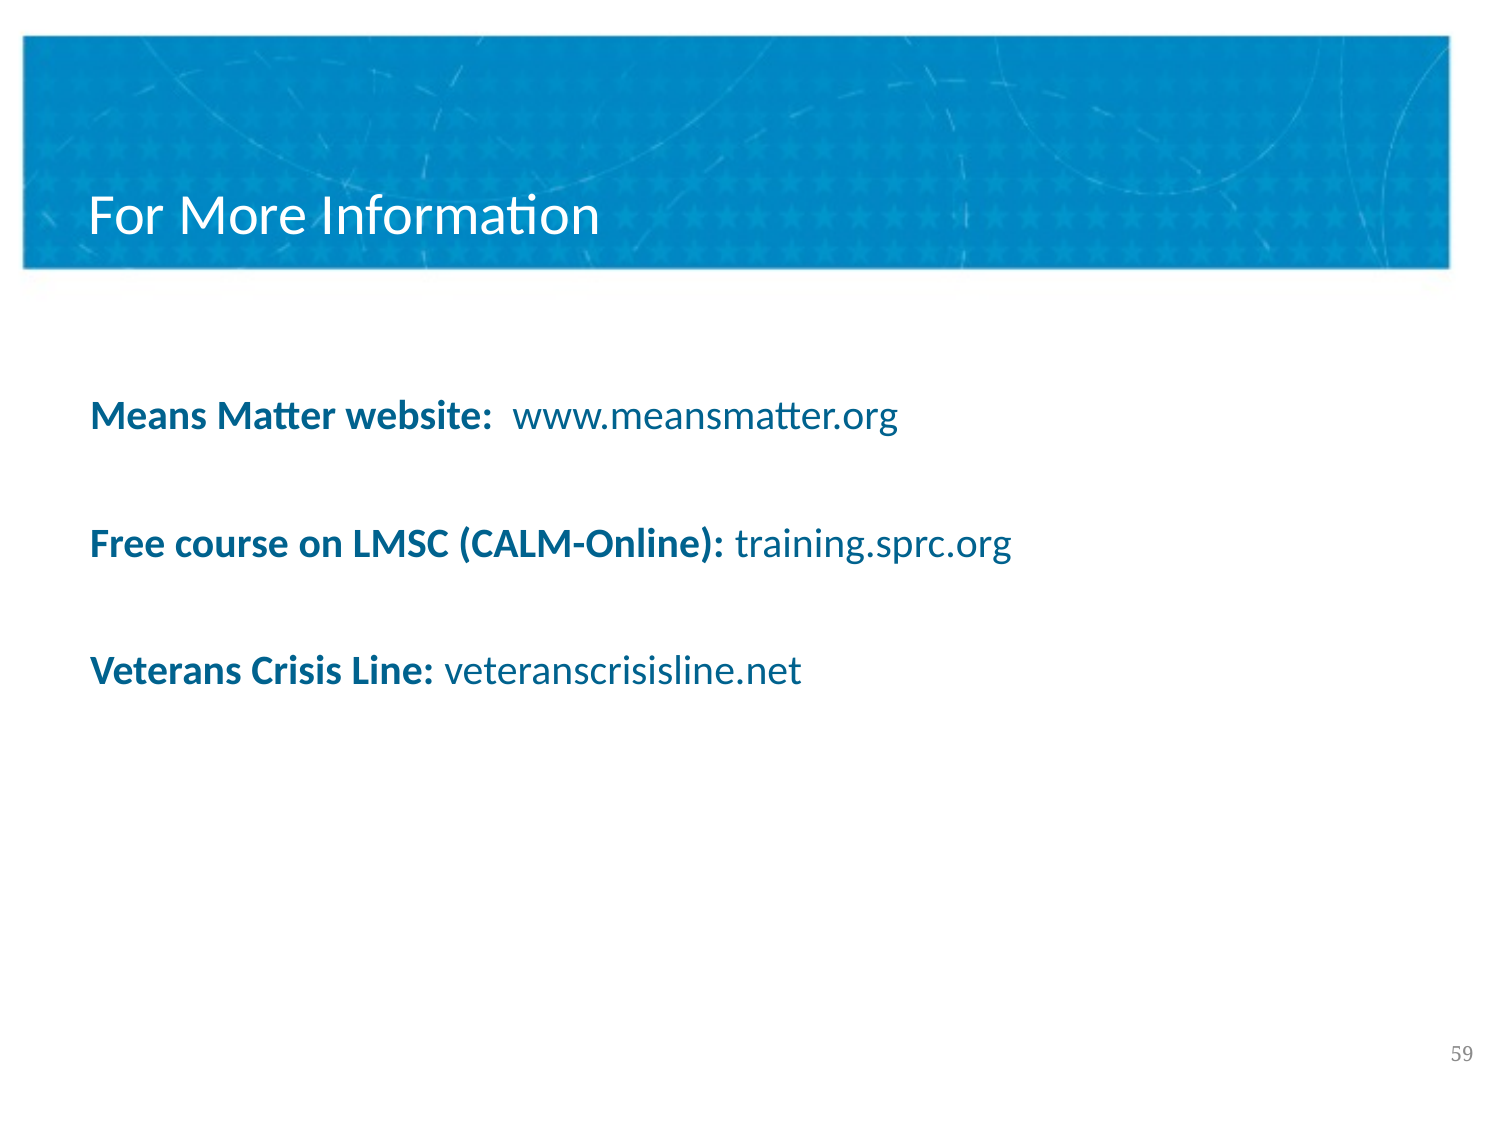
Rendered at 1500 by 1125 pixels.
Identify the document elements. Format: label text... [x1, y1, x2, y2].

picture [0, 0, 1489, 1125]
title For More Information [73, 41, 1424, 254]
slide_number 58 [1408, 1025, 1489, 1086]
list Means Matter website: www.meansmatter.org Free course on LMSC (CALM-Online): training.sprc.org Veterans Crisis Line: veteranscrisisline.net [74, 317, 1426, 1006]
